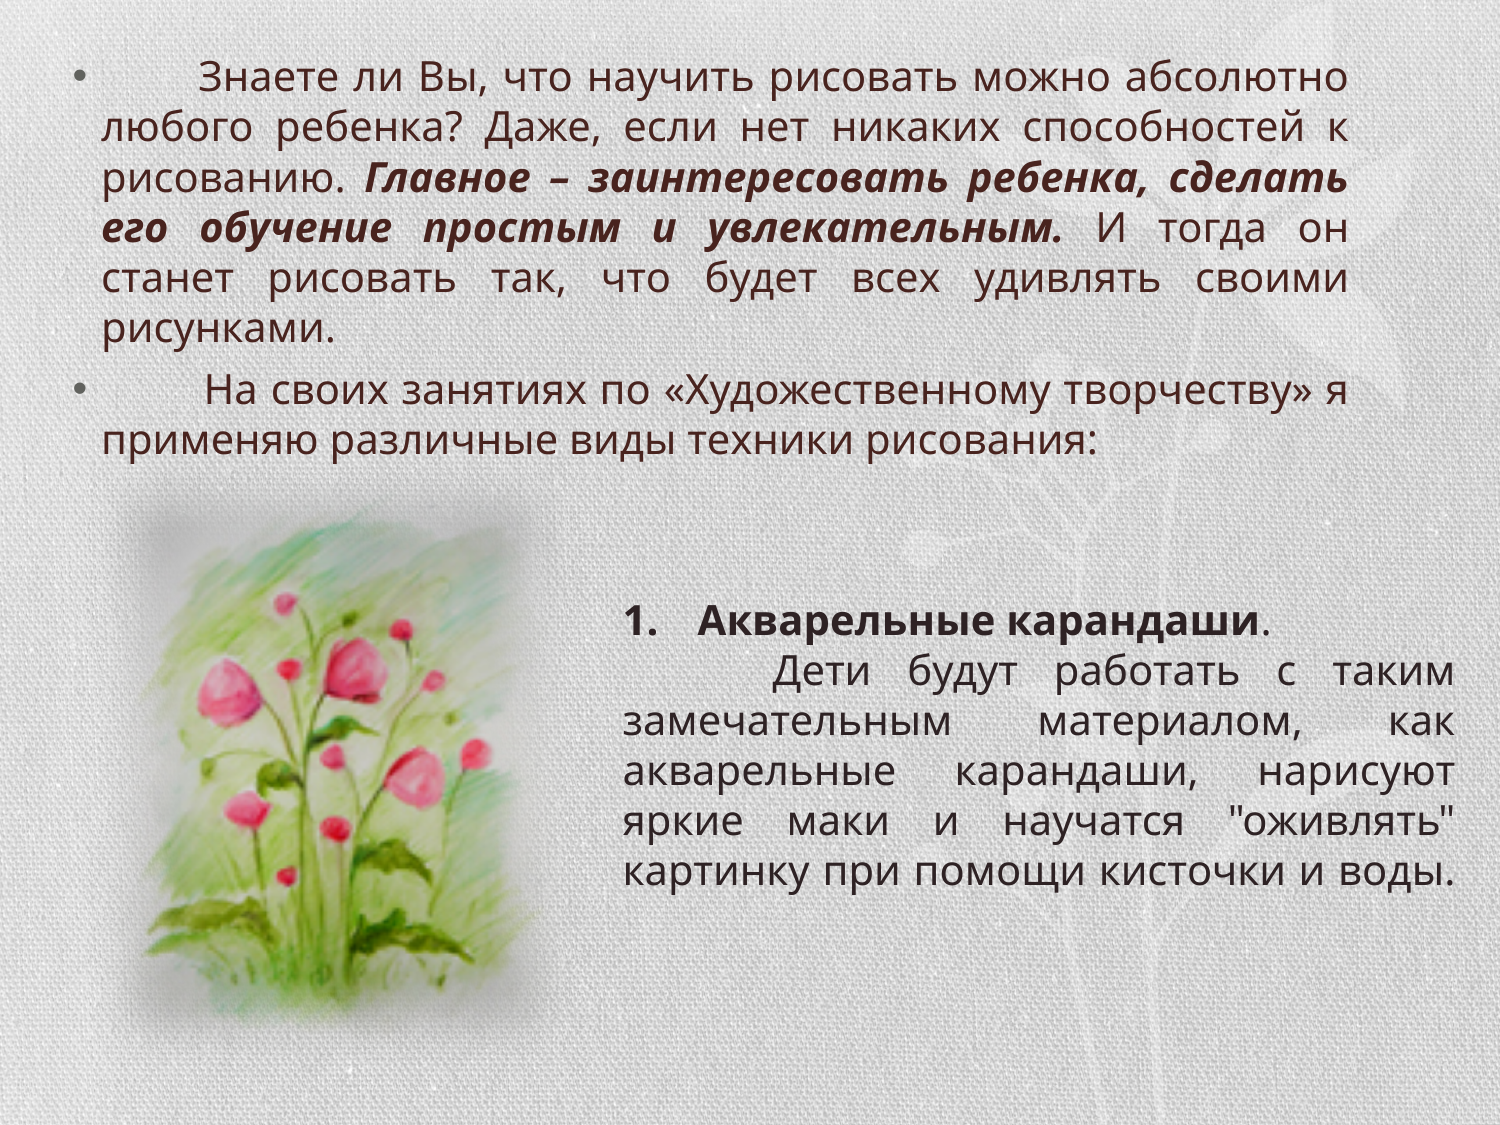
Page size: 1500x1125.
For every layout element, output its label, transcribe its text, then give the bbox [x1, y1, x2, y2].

list Знаете ли Вы, что научить рисовать можно абсолютно любого ребенка? Даже, если нет никаких способностей к рисованию. Главное – заинтересовать ребенка, сделать его обучение простым и увлекательным. И тогда он станет рисовать так, что будет всех удивлять своими рисунками. На своих занятиях по «Художественному творчеству» я применяю различные виды техники рисования: [29, 42, 1365, 433]
text_box Акварельные карандаши. Дети будут работать с таким замечательным материалом, как акварельные карандаши, нарисуют яркие маки и научатся "оживлять" картинку при помощи кисточки и воды. [595, 586, 1471, 951]
picture [88, 455, 584, 1071]
